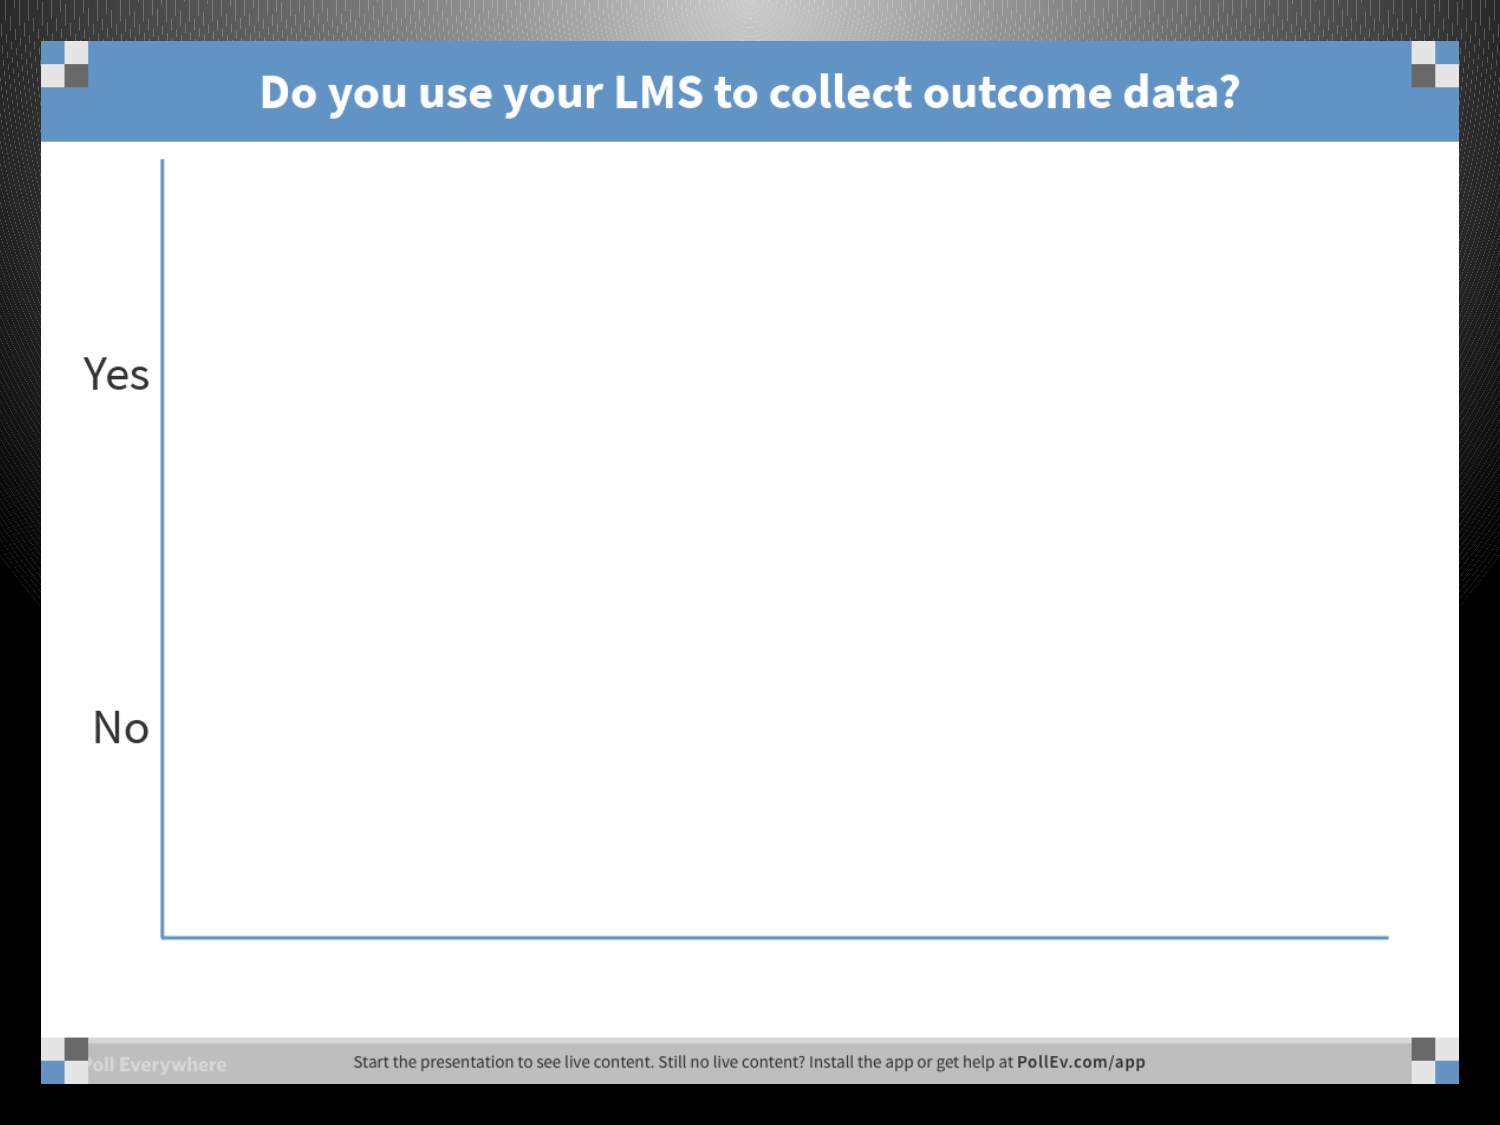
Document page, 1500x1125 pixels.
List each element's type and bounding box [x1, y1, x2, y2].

picture [41, 41, 1459, 1084]
